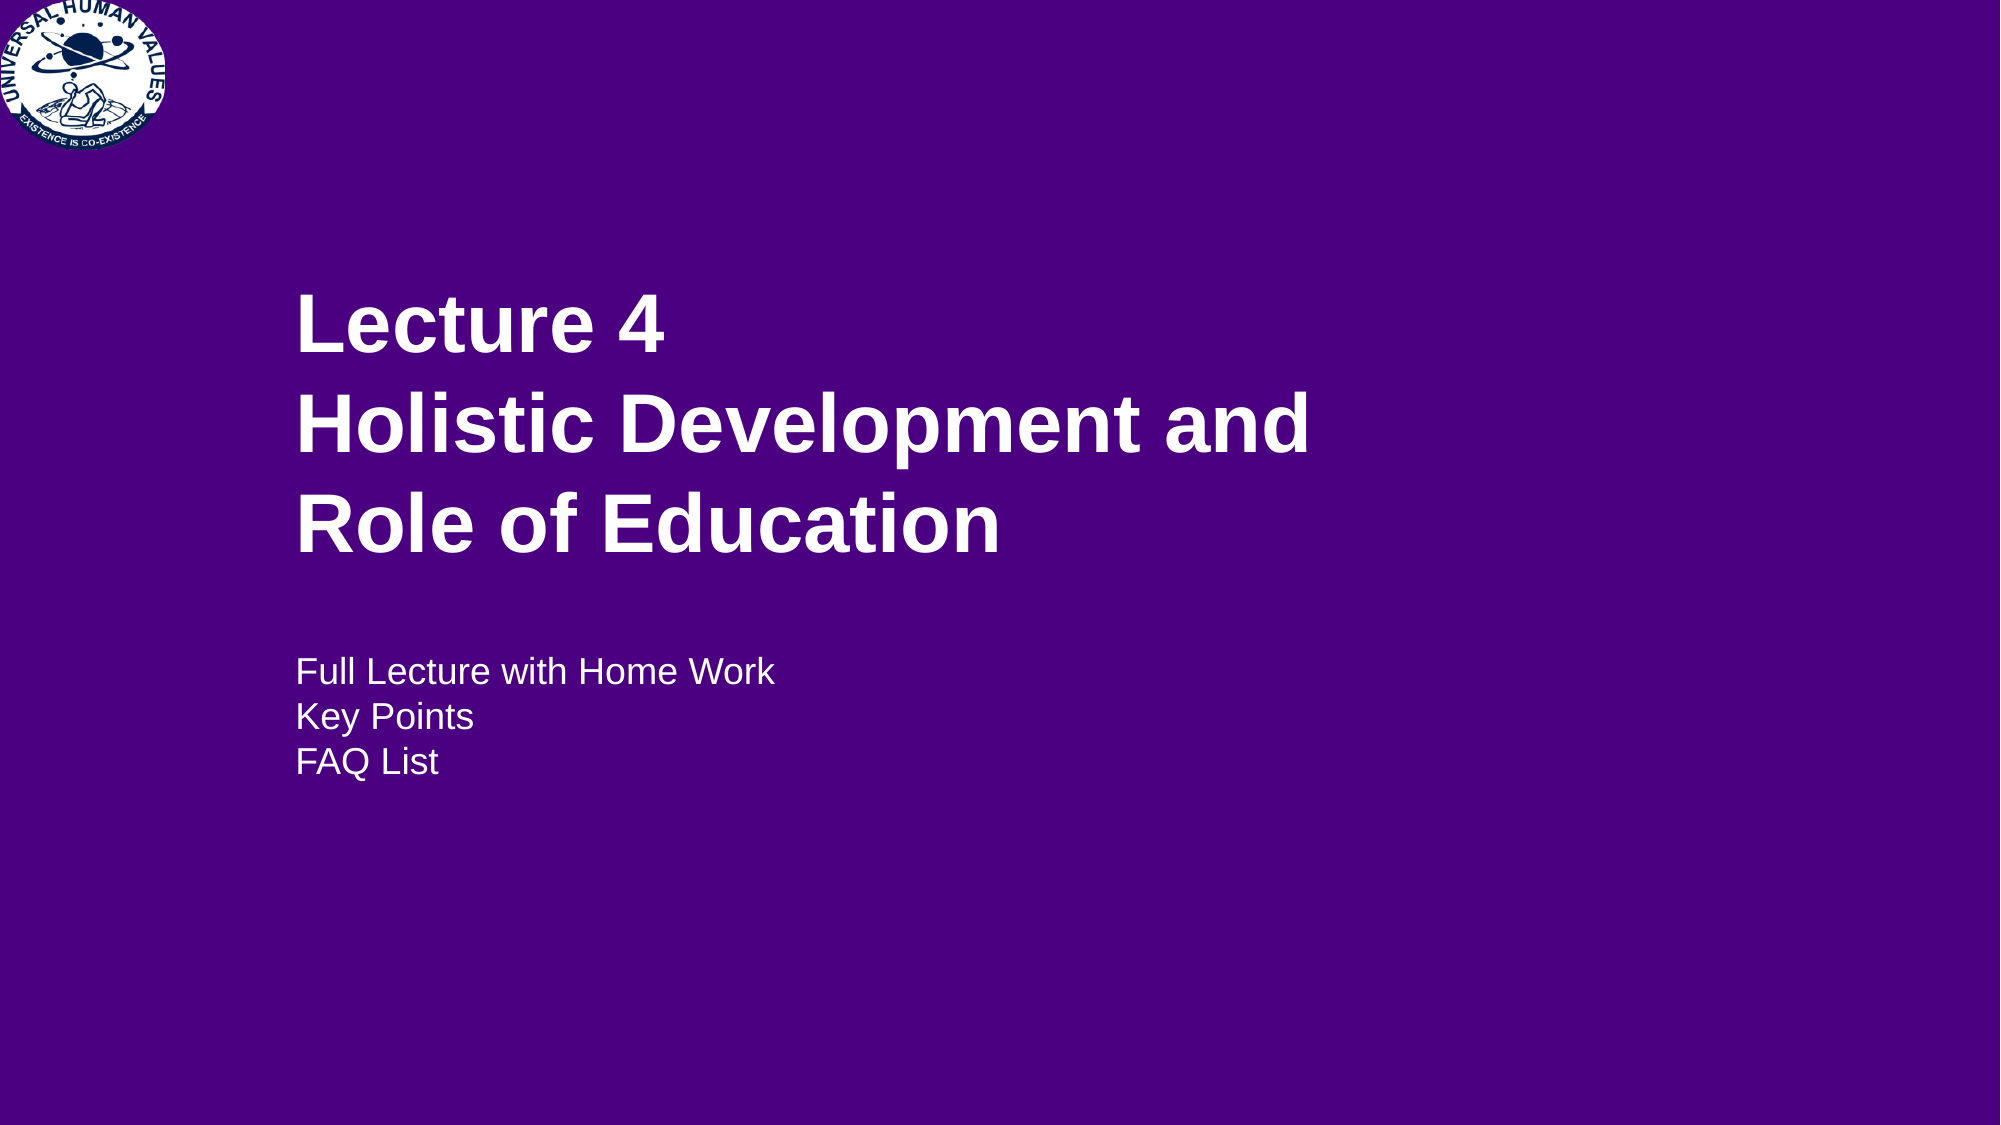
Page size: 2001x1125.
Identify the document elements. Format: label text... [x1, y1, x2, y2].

subtitle Full Lecture with Home Work Key Points FAQ List [280, 639, 1567, 792]
picture [0, 0, 165, 150]
title Lecture 4 Holistic Development and Role of Education [280, 262, 1567, 577]
